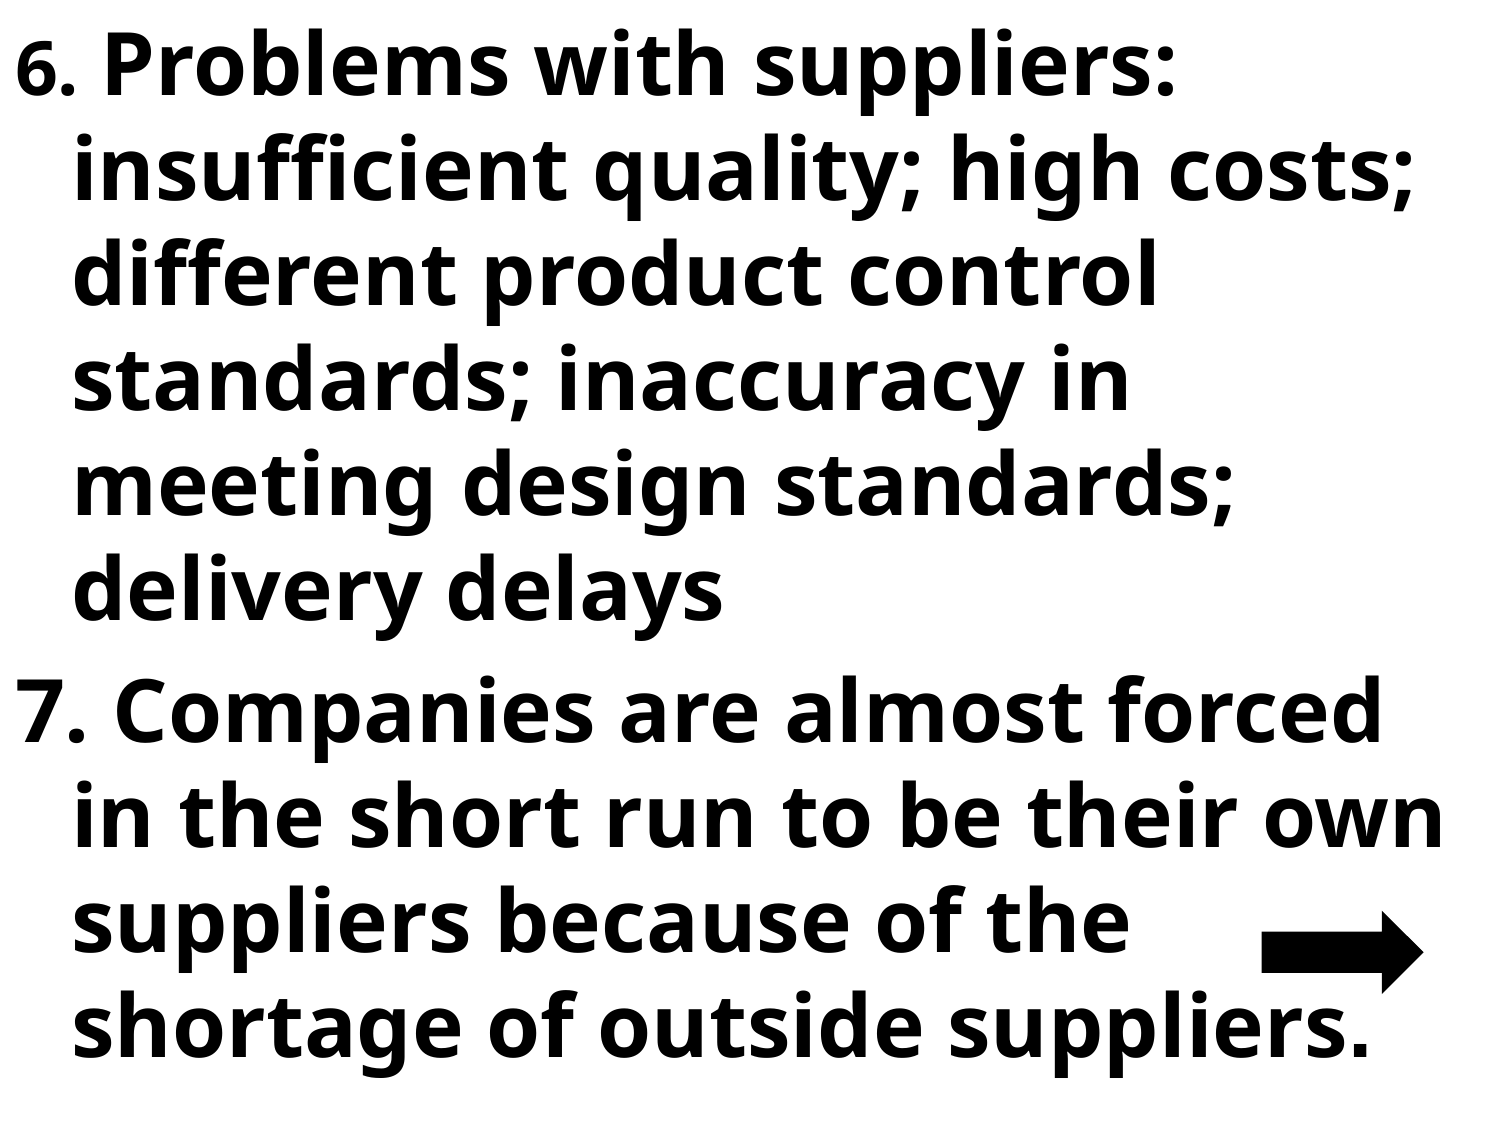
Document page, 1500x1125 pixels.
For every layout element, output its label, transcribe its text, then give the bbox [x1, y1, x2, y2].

list 6. Problems with suppliers: insufficient quality; high costs; different product control standards; inaccuracy in meeting design standards; delivery delays 7. Companies are almost forced in the short run to be their own suppliers because of the shortage of outside suppliers. [0, 0, 1500, 1125]
text_box [1262, 912, 1423, 993]
